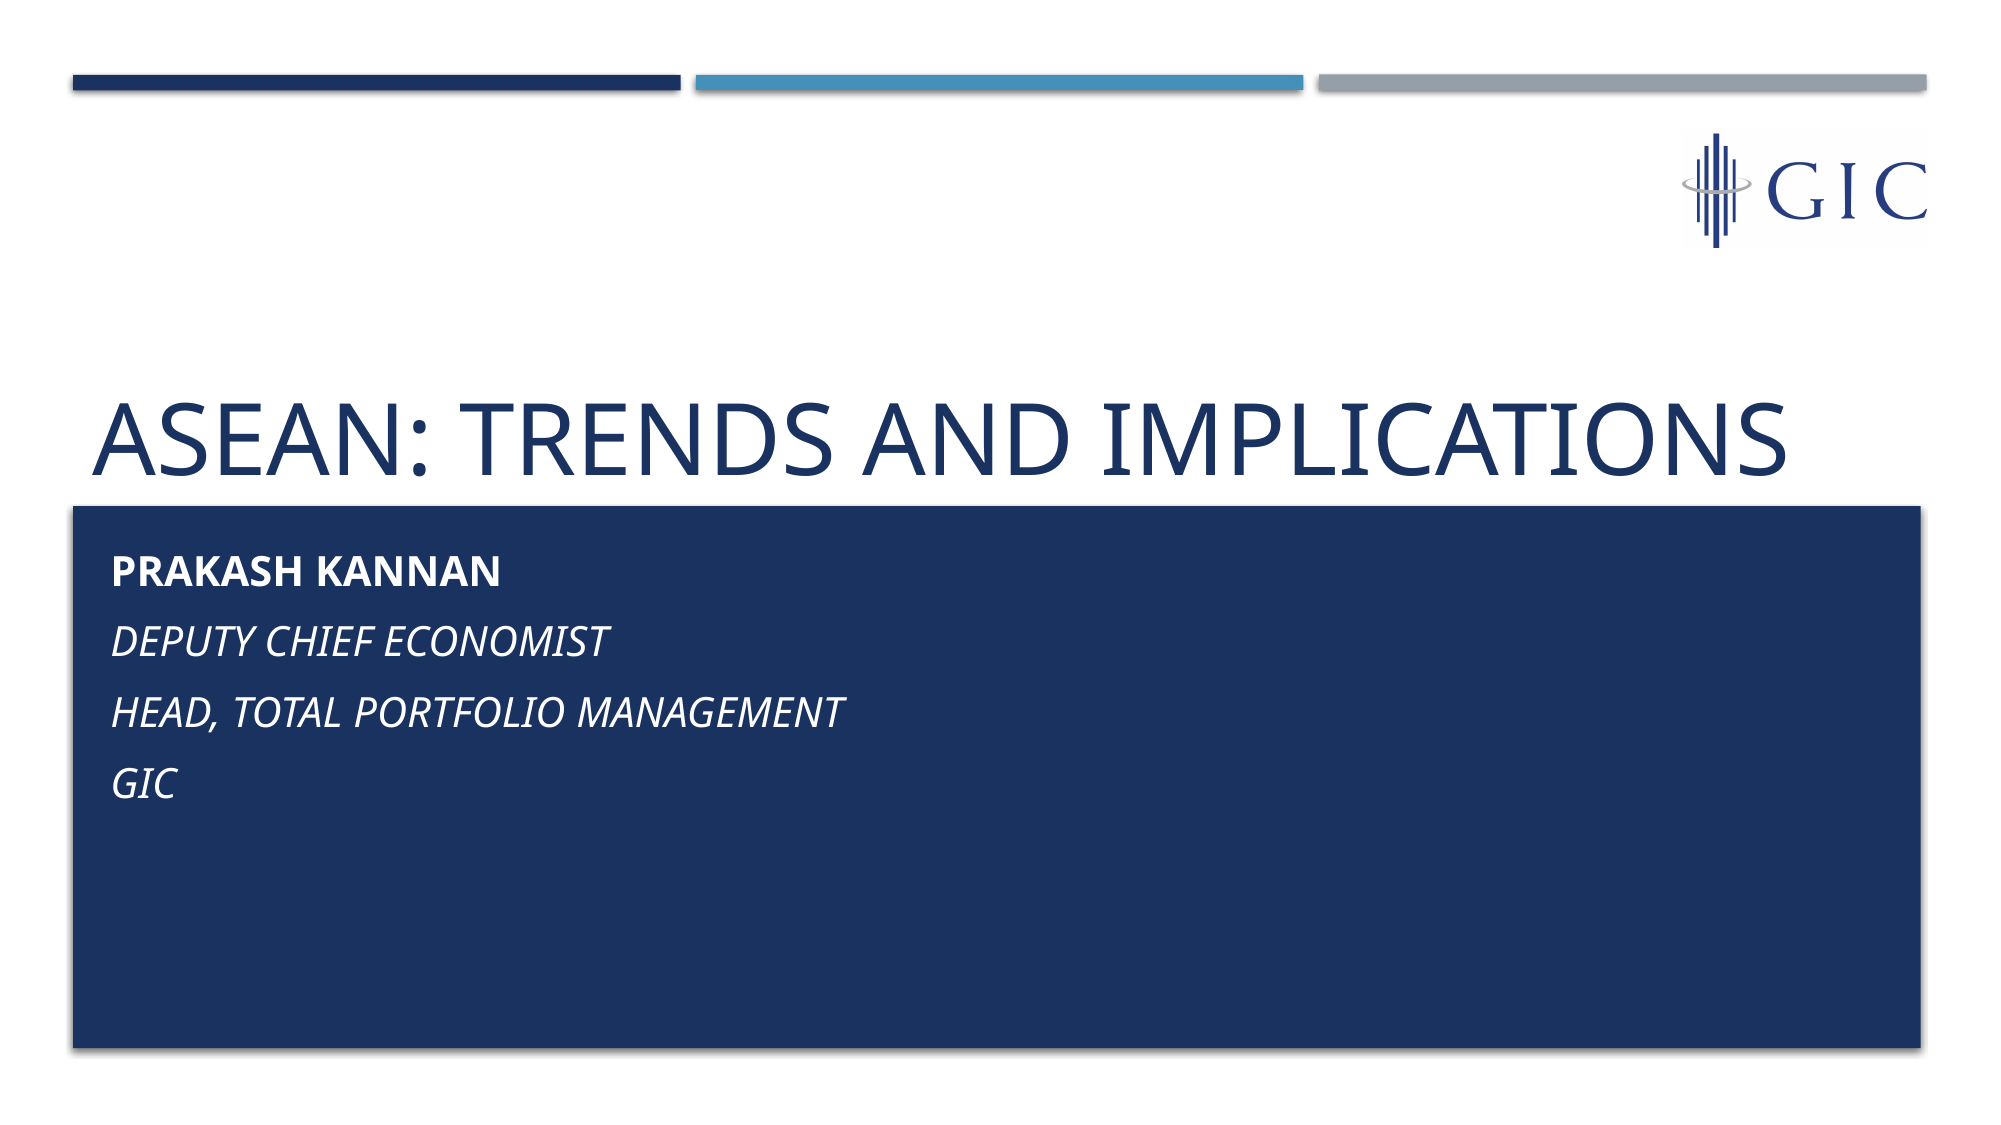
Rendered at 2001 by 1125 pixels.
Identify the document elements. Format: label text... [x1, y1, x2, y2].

title ASEAN: trends and implications [77, 261, 1881, 504]
picture [1682, 128, 1928, 248]
subtitle Prakash Kannan Deputy chief economist Head, total portfolio management Gic [95, 536, 1899, 716]
